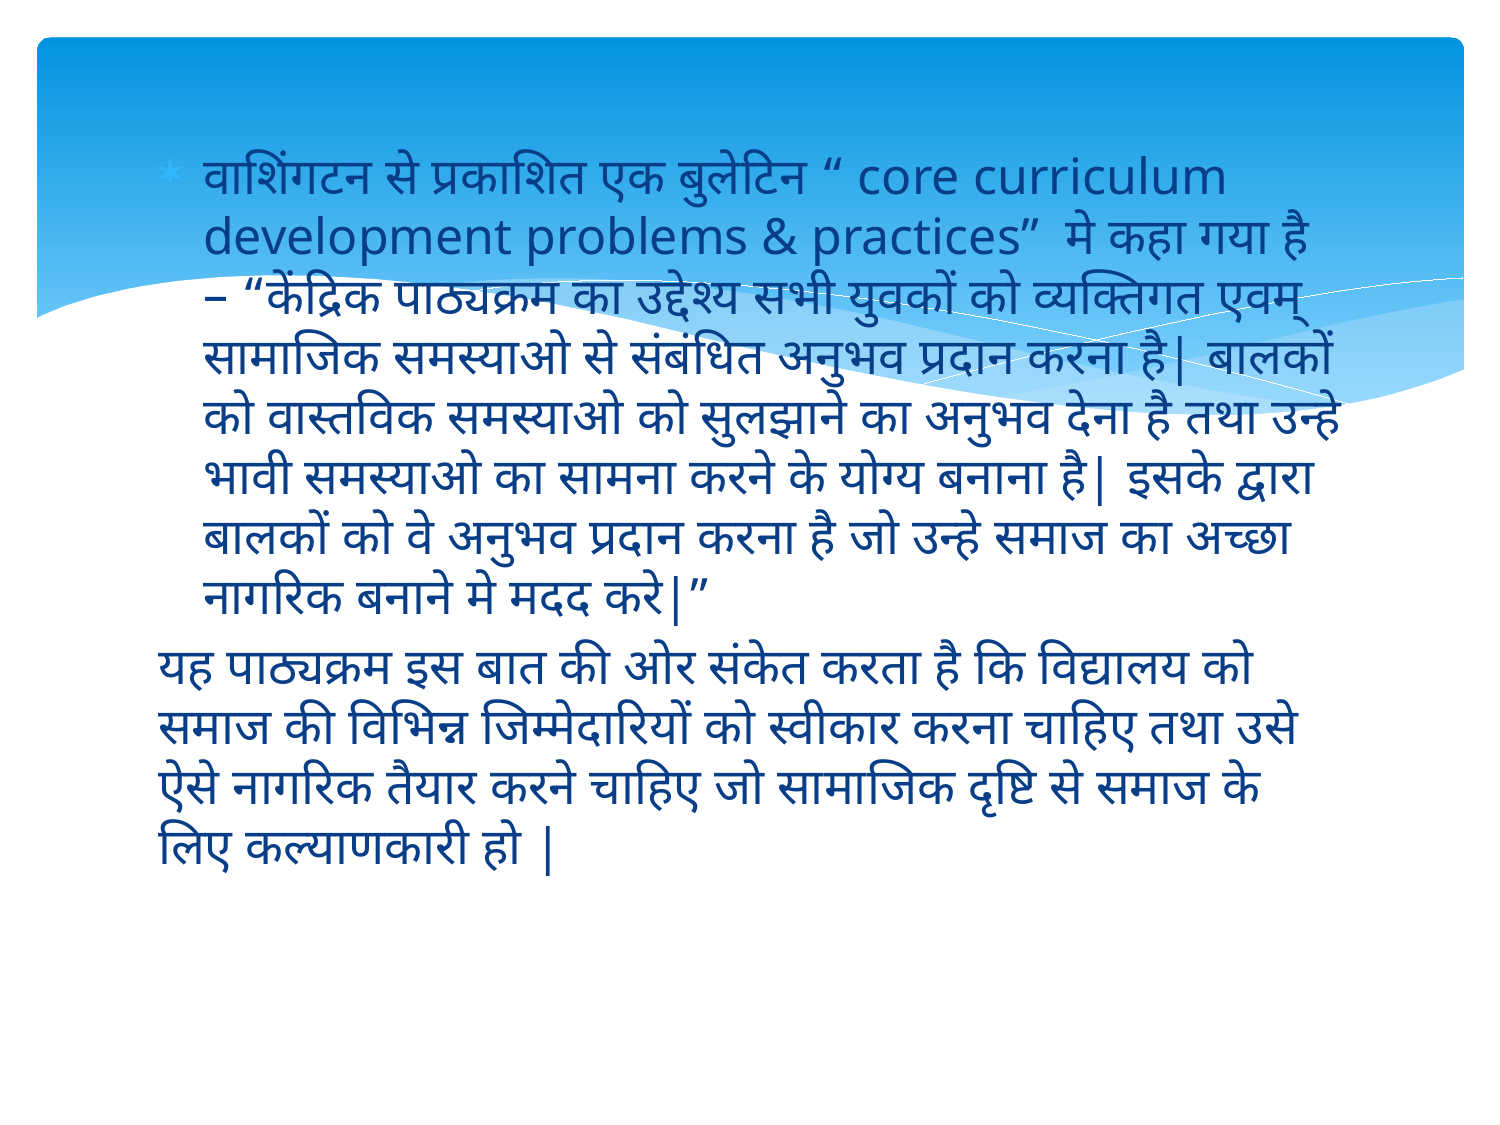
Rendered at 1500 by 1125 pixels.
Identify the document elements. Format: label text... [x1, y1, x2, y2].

list वाशिंगटन से प्रकाशित एक बुलेटिन “ core curriculum development problems & practices” मे कहा गया है – “केंद्रिक पाठ्यक्रम का उद्देश्य सभी युवकों को व्यक्तिगत एवम् सामाजिक समस्याओ से संबंधित अनुभव प्रदान करना है| बालकों को वास्तविक समस्याओ को सुलझाने का अनुभव देना है तथा उन्हे भावी समस्याओ का सामना करने के योग्य बनाना है| इसके द्वारा बालकों को वे अनुभव प्रदान करना है जो उन्हे समाज का अच्छा नागरिक बनाने मे मदद करे|” यह पाठ्यक्रम इस बात की ओर संकेत करता है कि विद्यालय को समाज की विभिन्न जिम्मेदारियों को स्वीकार करना चाहिए तथा उसे ऐसे नागरिक तैयार करने चाहिए जो सामाजिक दृष्टि से समाज के लिए कल्याणकारी हो | [143, 137, 1359, 1005]
